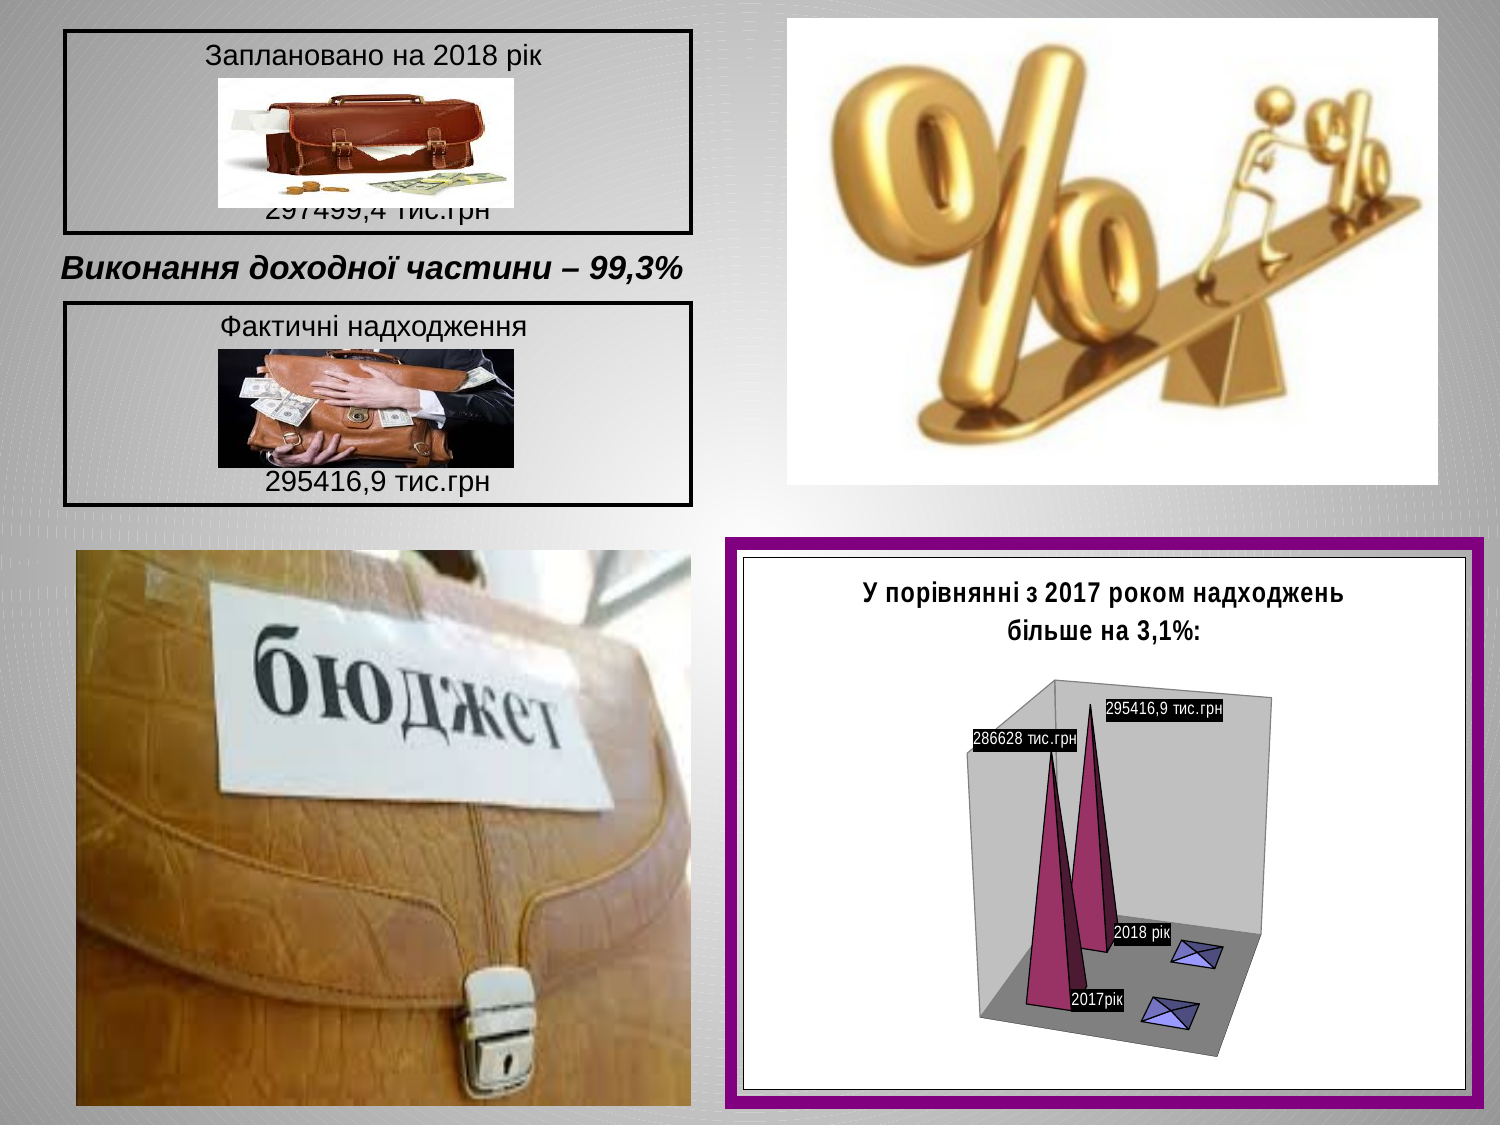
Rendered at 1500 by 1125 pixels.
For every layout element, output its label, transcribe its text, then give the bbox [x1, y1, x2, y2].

table_header Заплановано на 2018 рік 297499,4 тис.грн [67, 33, 689, 231]
picture [218, 77, 515, 209]
text_box [61, 22, 750, 83]
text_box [736, 549, 1473, 1097]
picture [218, 349, 515, 469]
picture [76, 550, 692, 1107]
picture [787, 18, 1438, 485]
text_box Виконання доходної частини – 99,3% [45, 238, 699, 294]
table_header Фактичні надходження 295416,9 тис.грн [67, 305, 689, 503]
